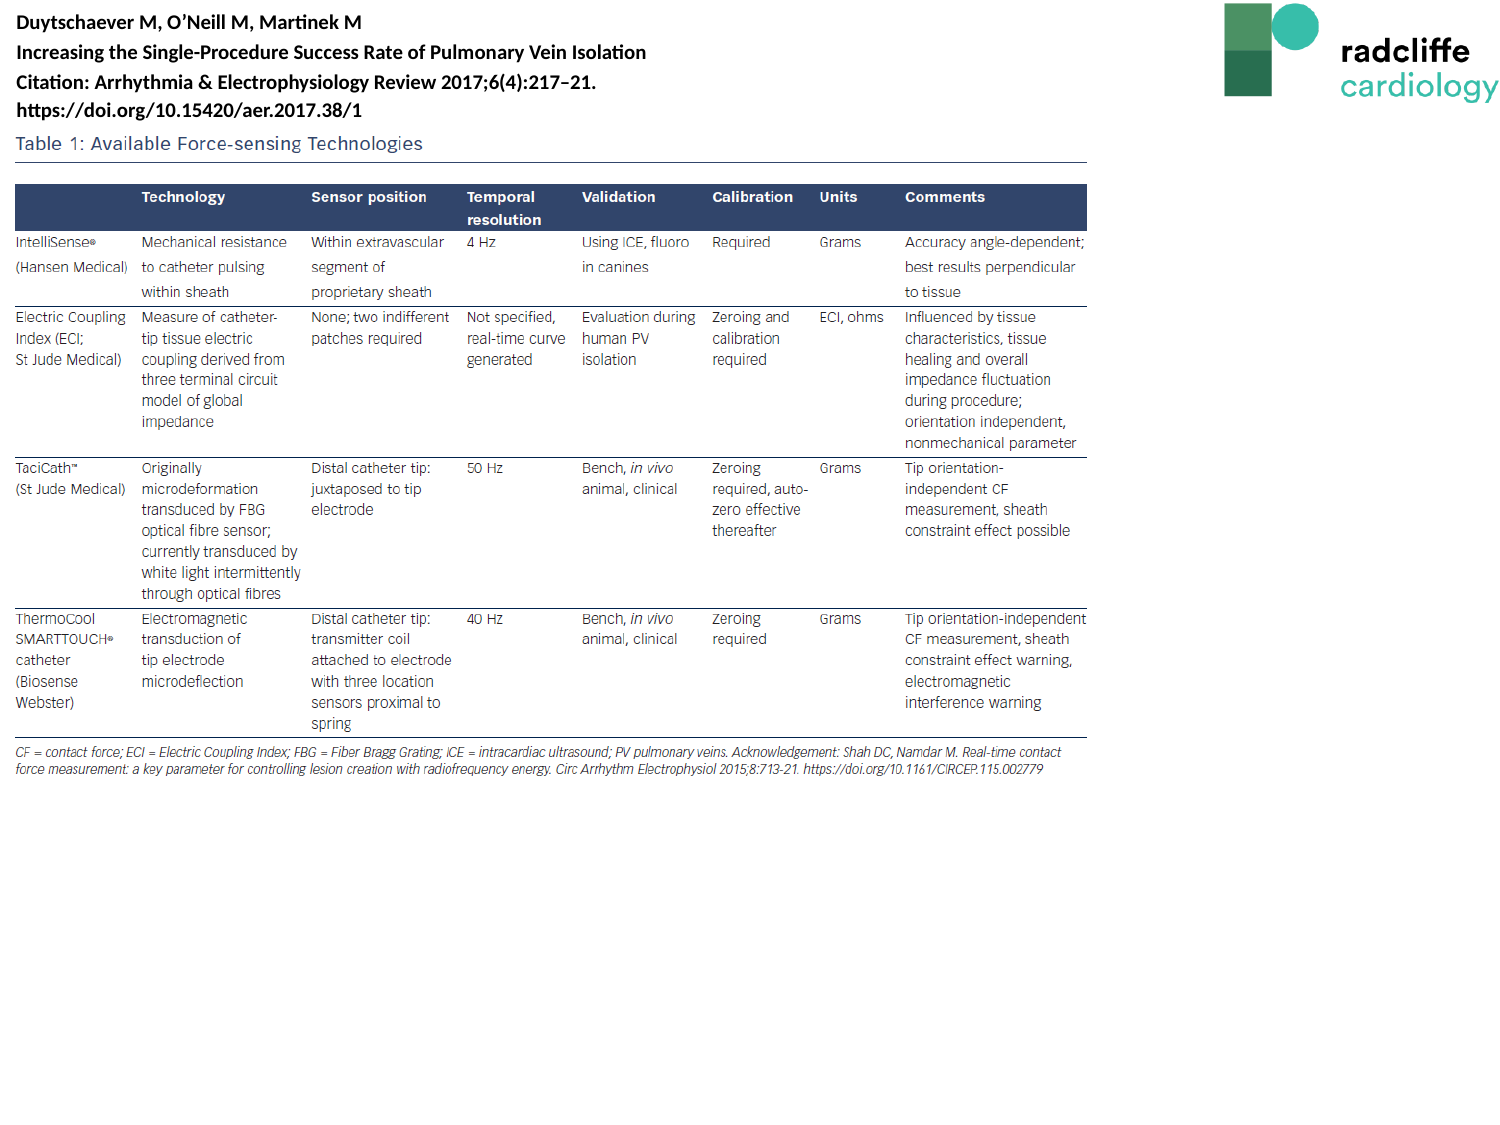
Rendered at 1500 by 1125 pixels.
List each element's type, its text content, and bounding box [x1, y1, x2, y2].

text_box Citation: Arrhythmia & Electrophysiology Review 2017;6(4):217–21. [1, 60, 1224, 89]
text_box Duytschaever M, O’Neill M, Martinek M [1, 1, 939, 31]
picture [1, 124, 1096, 787]
text_box Increasing the Single-Procedure Success Rate of Pulmonary Vein Isolation [1, 31, 1224, 60]
text_box https://doi.org/10.15420/aer.2017.38/1 [1, 89, 1500, 129]
picture [1224, 1, 1499, 104]
